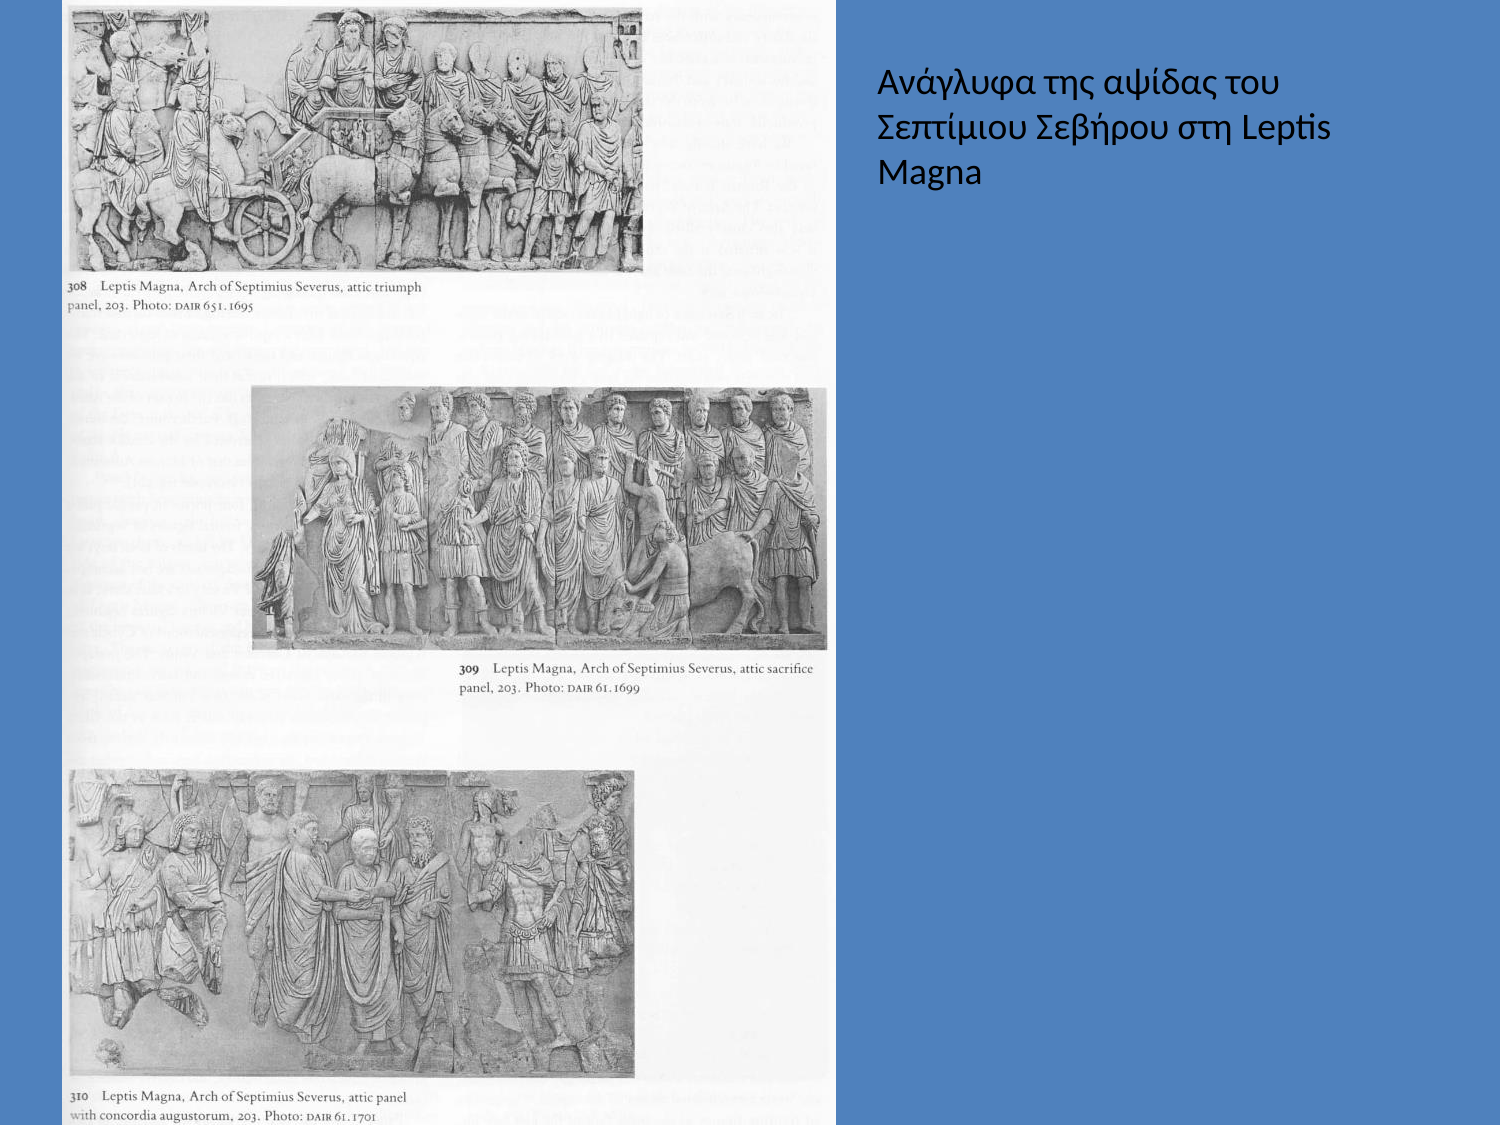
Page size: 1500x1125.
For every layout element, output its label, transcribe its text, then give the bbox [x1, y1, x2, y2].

text_box Ανάγλυφα της αψίδας του Σεπτίμιου Σεβήρου στη Leptis Magna [862, 49, 1438, 200]
picture [62, 0, 836, 1125]
